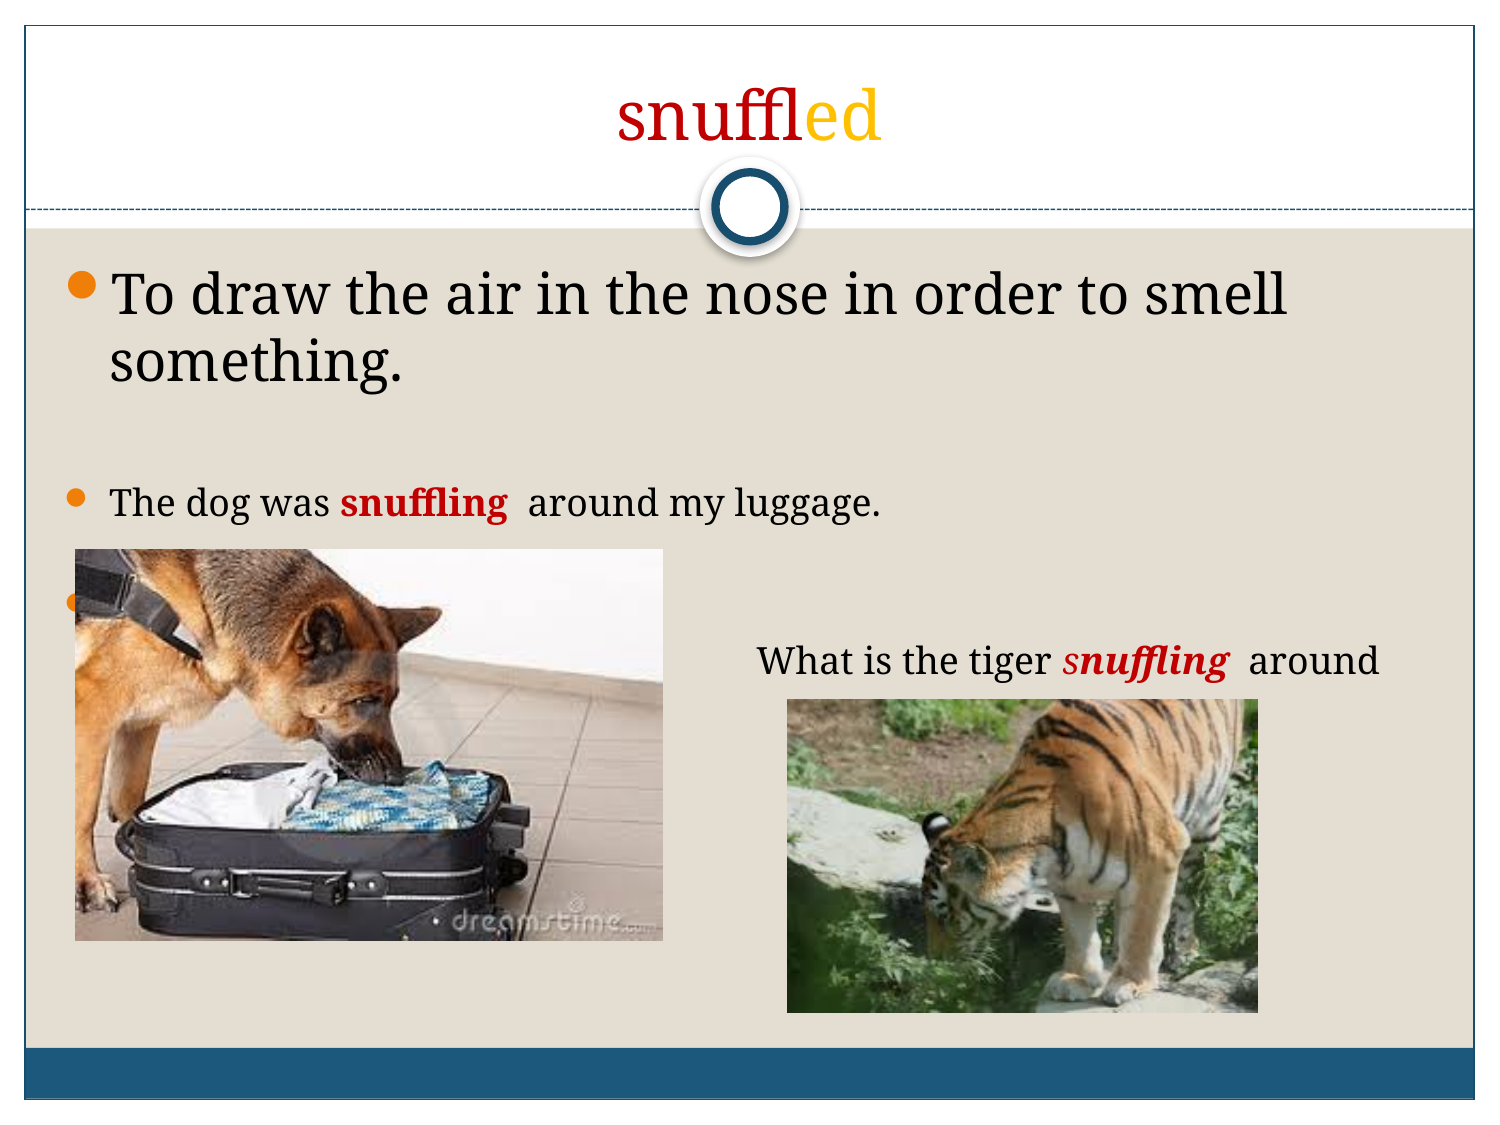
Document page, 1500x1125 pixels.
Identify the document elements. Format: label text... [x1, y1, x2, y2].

picture [74, 549, 663, 942]
title snuffled [49, 37, 1450, 162]
picture [787, 699, 1258, 1013]
list To draw the air in the nose in order to smell something. The dog was snuffling around my luggage. What is the tiger snuffling around for? [49, 250, 1445, 1001]
